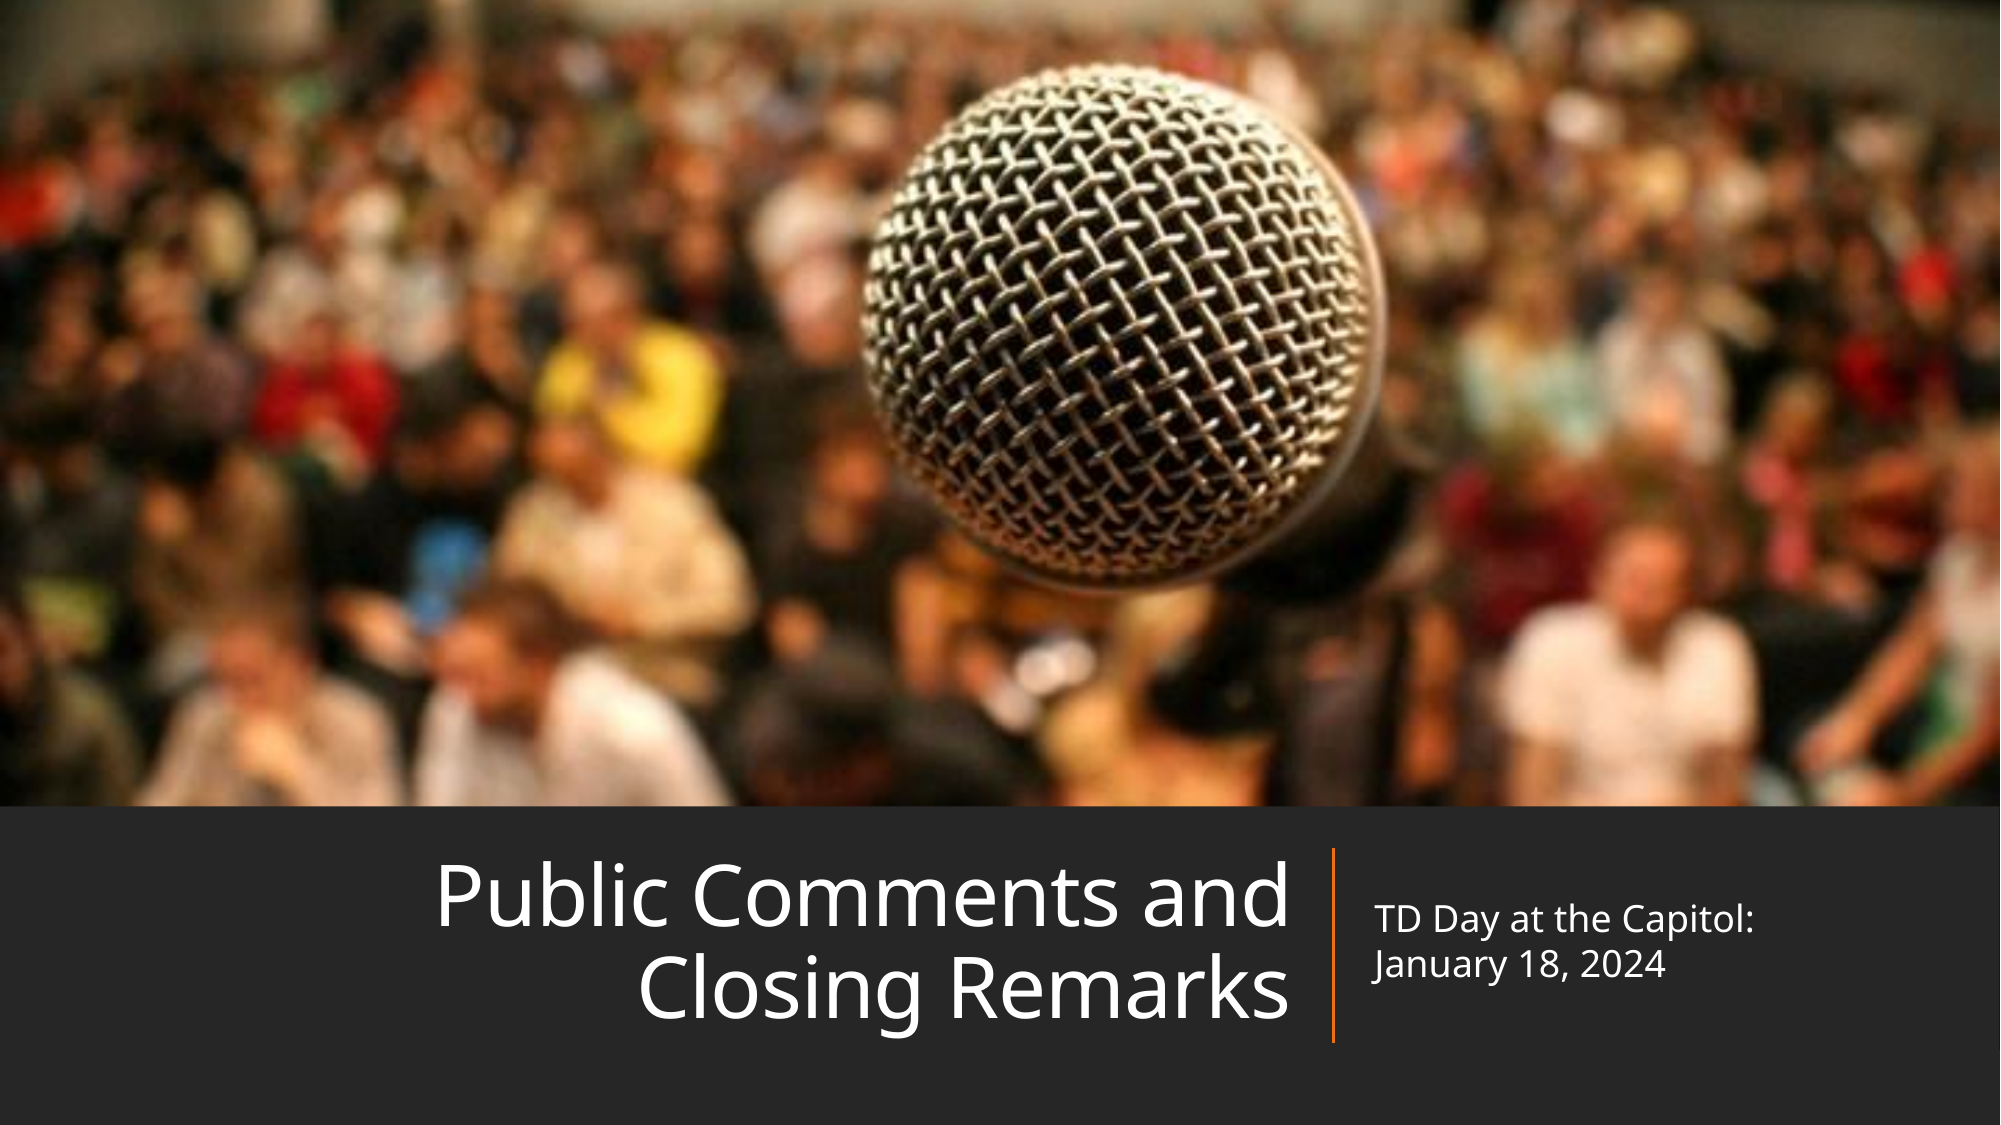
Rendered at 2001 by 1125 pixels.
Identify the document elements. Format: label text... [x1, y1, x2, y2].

title Public Comments and Closing Remarks [135, 840, 1307, 1050]
text_box [0, 813, 2000, 1125]
picture [0, 0, 2000, 807]
text_box TD Day at the Capitol: January 18, 2024 [1359, 887, 1851, 992]
